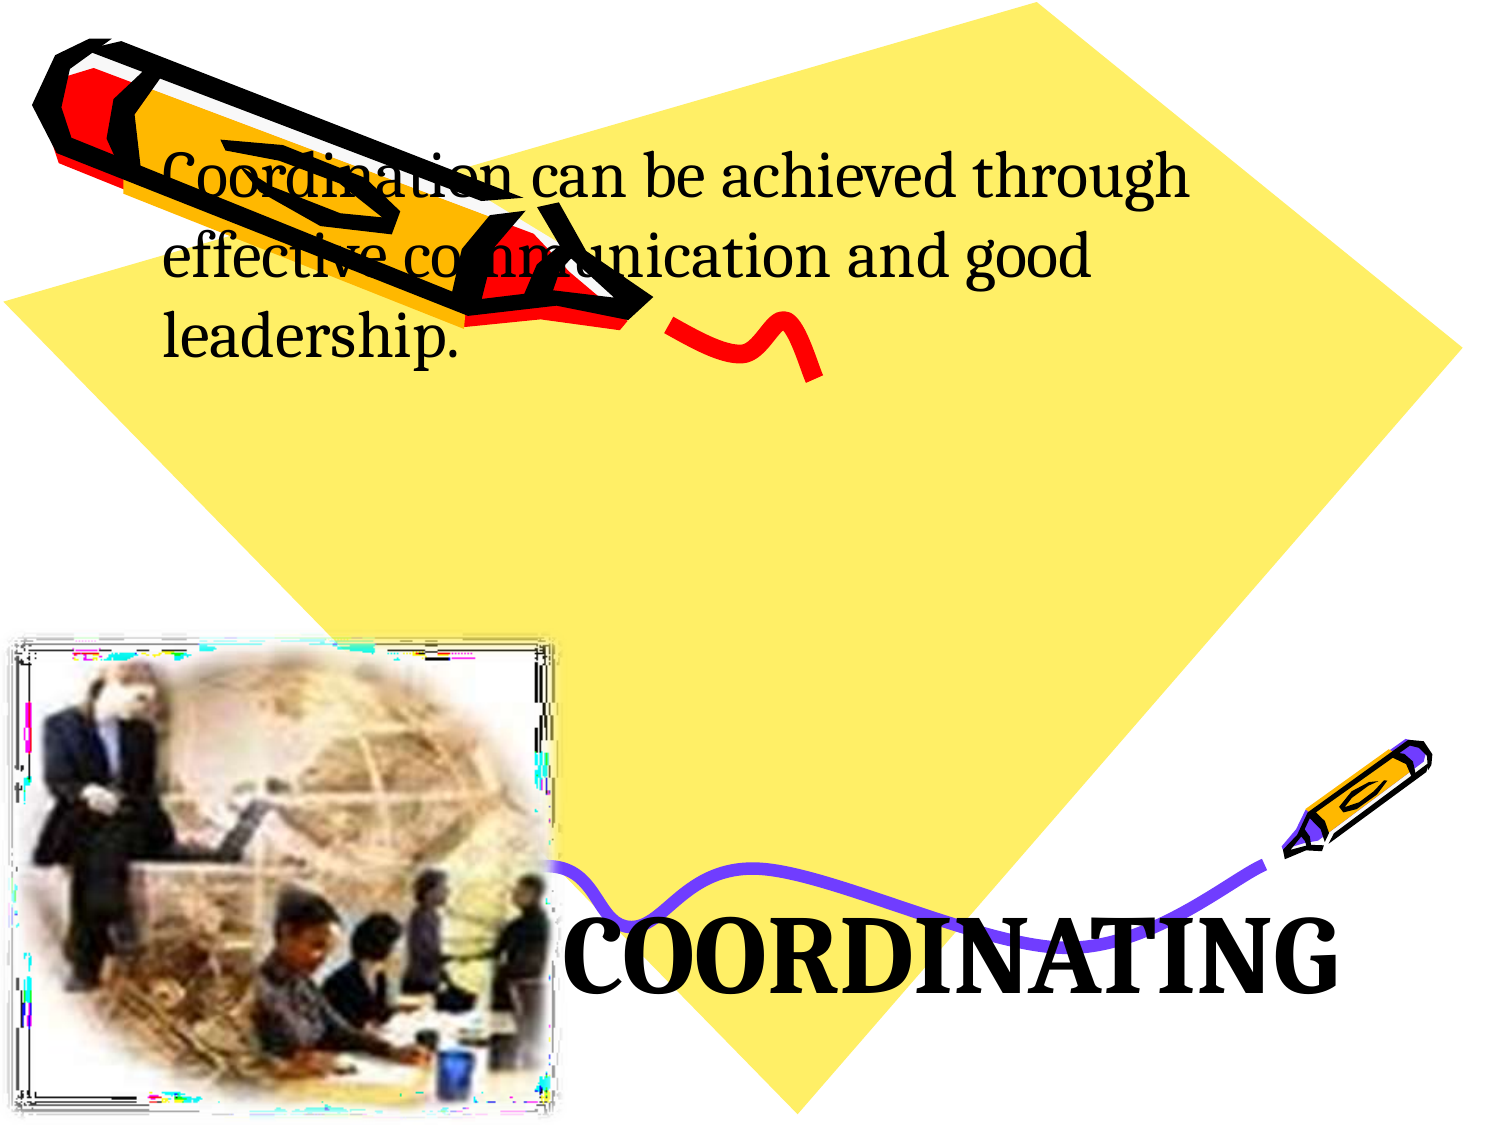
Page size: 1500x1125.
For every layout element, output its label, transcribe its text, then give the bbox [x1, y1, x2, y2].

text_box [0, 628, 568, 1125]
text_box Coordination can be achieved through effective communication and good leadership. [160, 128, 1248, 371]
text_box COORDINATING [568, 879, 1389, 1017]
